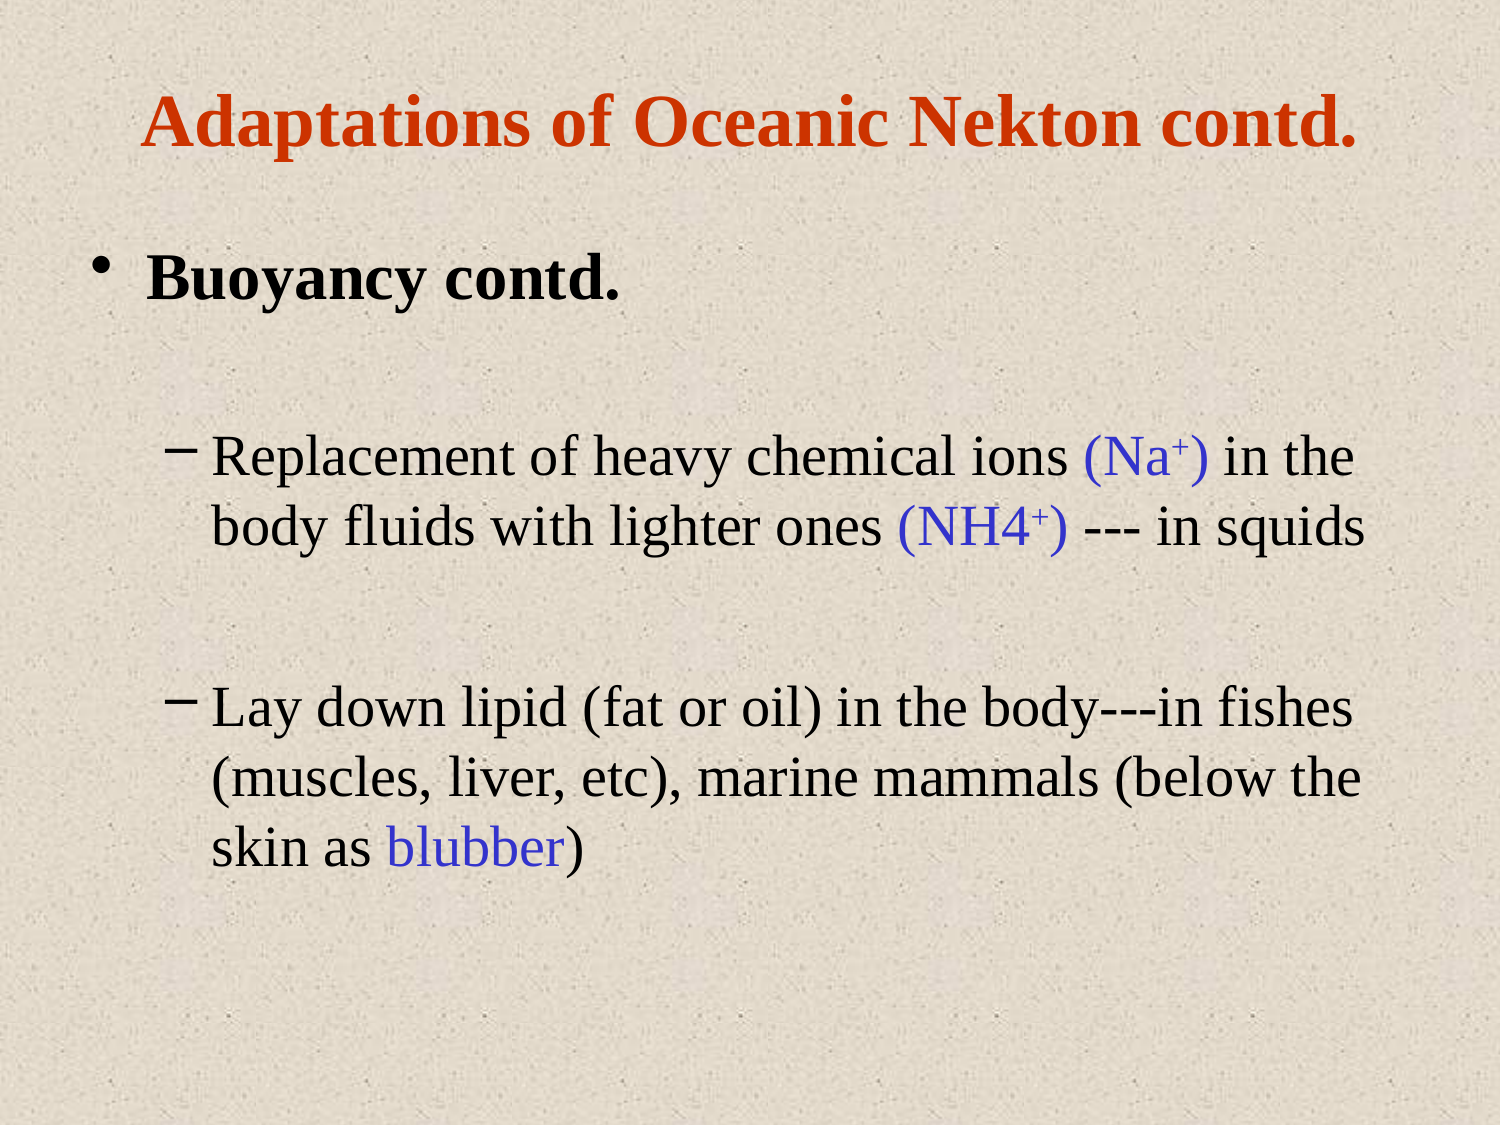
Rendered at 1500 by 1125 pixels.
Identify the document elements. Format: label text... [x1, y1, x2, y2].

picture [0, 0, 1500, 1125]
list Buoyancy contd. Replacement of heavy chemical ions (Na+) in the body fluids with lighter ones (NH4+) --- in squids Lay down lipid (fat or oil) in the body---in fishes (muscles, liver, etc), marine mammals (below the skin as blubber) [74, 224, 1426, 1076]
title Adaptations of Oceanic Nekton contd. [74, 44, 1426, 188]
